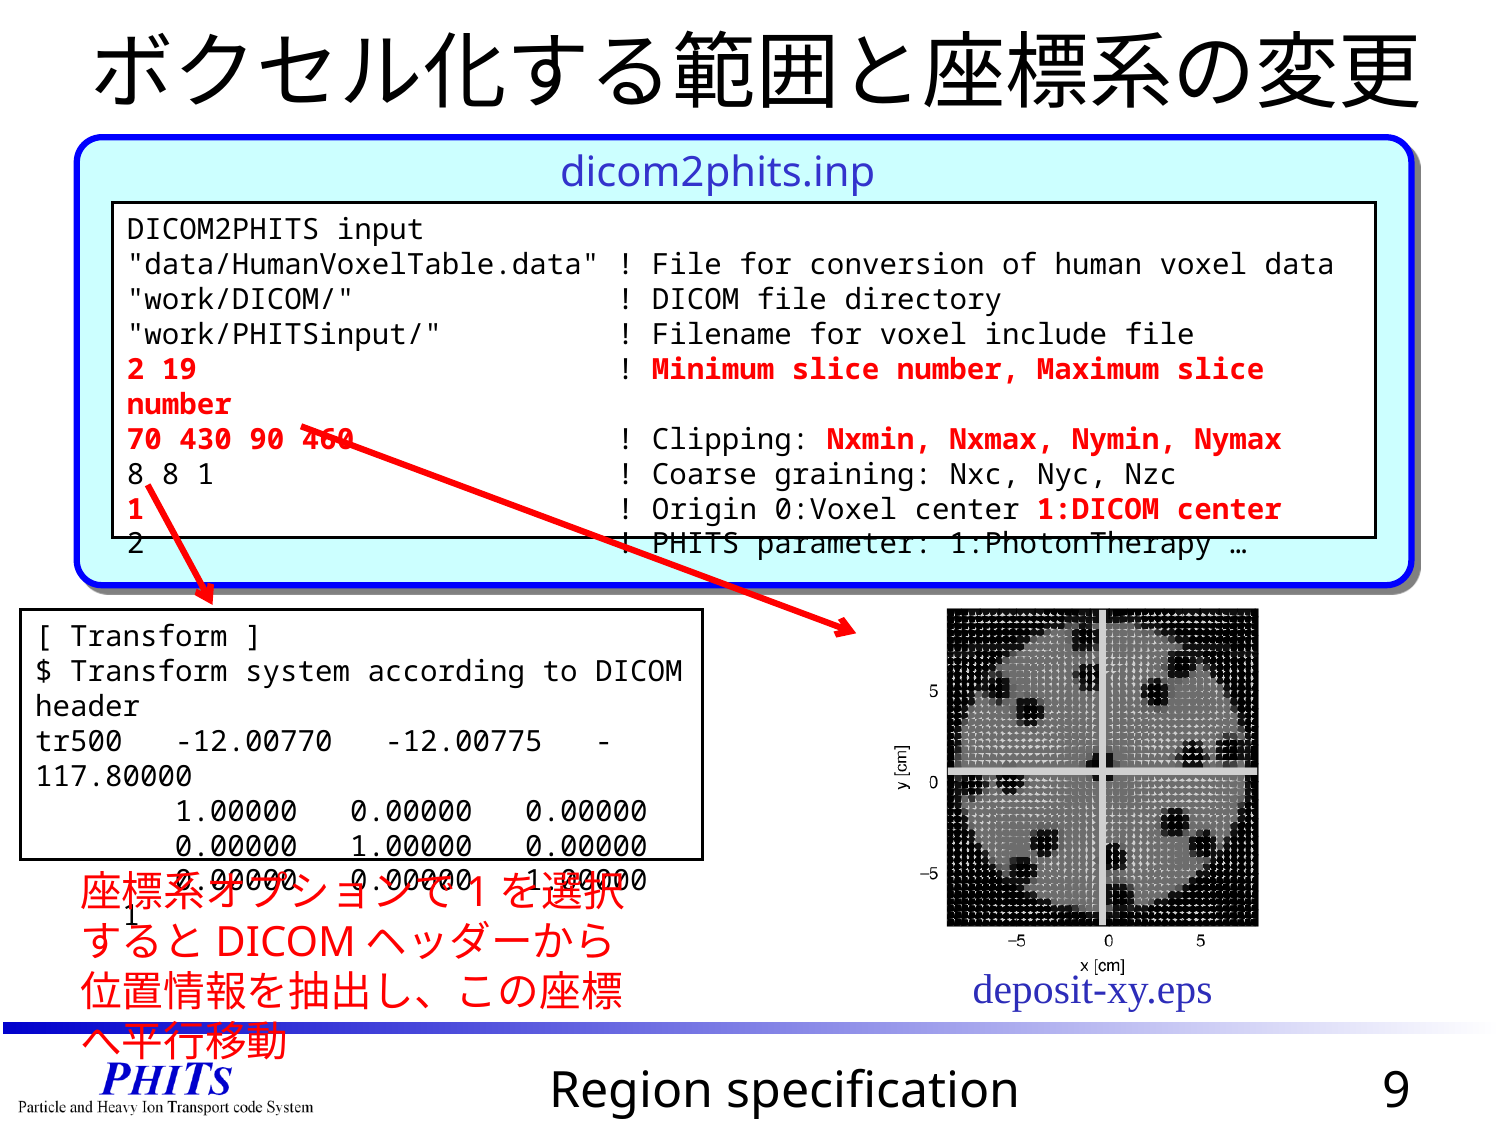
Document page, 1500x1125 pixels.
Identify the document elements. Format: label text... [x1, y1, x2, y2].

text_box dicom2phits.inp [545, 137, 891, 202]
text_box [300, 425, 857, 634]
text_box [76, 138, 545, 586]
text_box deposit-xy.eps [891, 954, 1294, 1020]
text_box DICOM2PHITS input "data/HumanVoxelTable.data" ! File for conversion of human voxel data "work/DICOM/" ! DICOM file directory "work/PHITSinput/" ! Filename for voxel include file 2 19 ! Minimum slice number, Maximum slice number 70 430 90 460 ! Clipping: Nxmin, Nxmax, Nymin, Nymax 8 8 1 ! Coarse graining: Nxc, Nyc, Nzc 1 ! Origin 0:Voxel center 1:DICOM center 2 ! PHITS parameter: 1:PhotonTherapy … [112, 202, 1376, 538]
text_box [861, 138, 1412, 586]
text_box [3, 1022, 65, 1034]
text_box 9 [1337, 1049, 1456, 1125]
picture [891, 605, 1261, 977]
title ボクセル化する範囲と座標系の変更 [61, 0, 1452, 138]
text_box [147, 484, 213, 606]
text_box 座標系オプションで1を選択するとDICOMヘッダーから位置情報を抽出し、この座標へ平行移動 [65, 857, 656, 1073]
text_box [ Transform ] $ Transform system according to DICOM header tr500 -12.00770 -12.00775 -117.80000 1.00000 0.00000 0.00000 0.00000 1.00000 0.00000 0.00000 0.00000 1.00000 1 [20, 609, 703, 860]
picture [12, 1057, 319, 1117]
text_box Region specification [525, 1049, 1046, 1125]
text_box [656, 1022, 1497, 1034]
